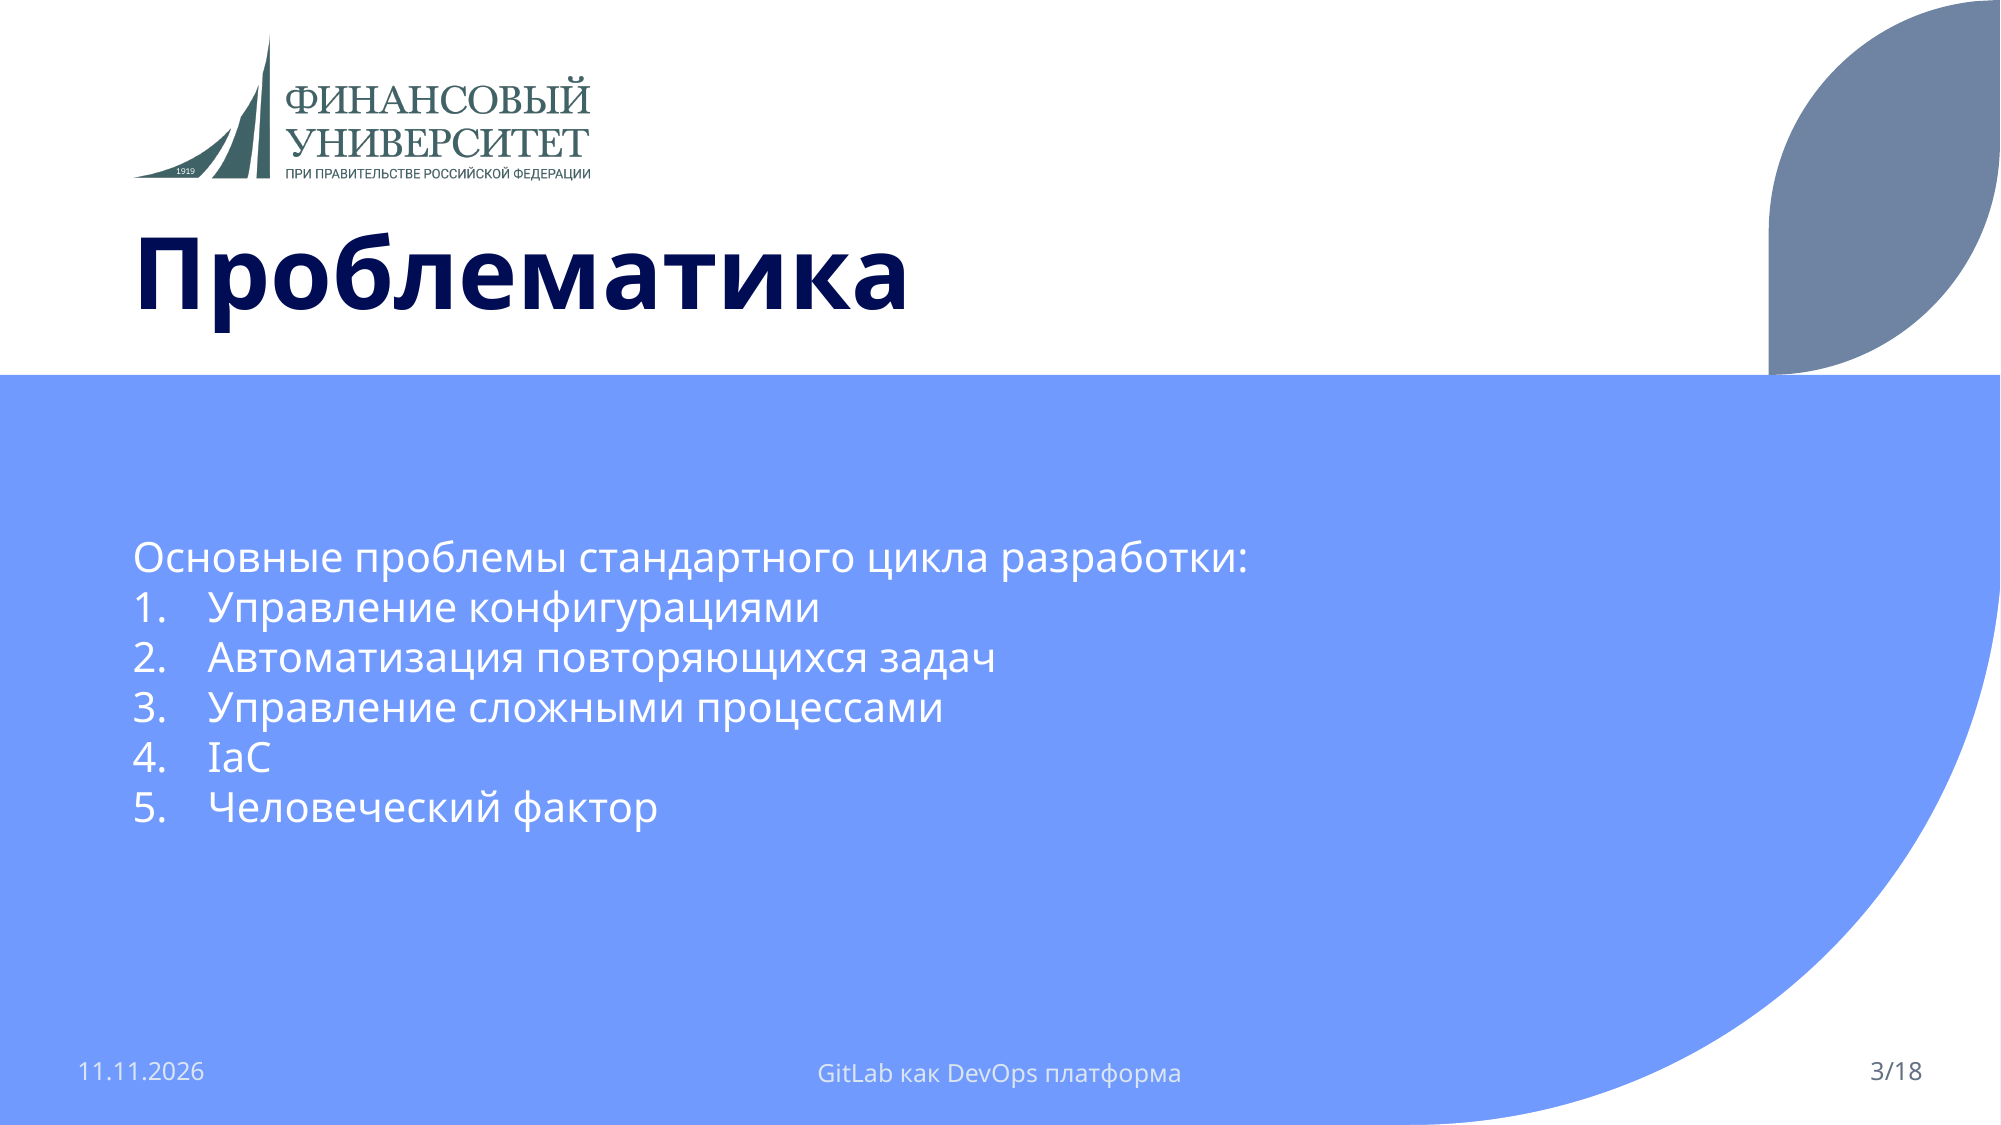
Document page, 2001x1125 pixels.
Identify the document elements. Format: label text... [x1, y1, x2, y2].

footer GitLab как DevOps платформа [568, 1042, 1432, 1103]
text_box [25, 7, 581, 196]
picture [131, 26, 592, 203]
slide_number 3/18 [1674, 1042, 1938, 1103]
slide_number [62, 1042, 513, 1103]
text_box Основные проблемы стандартного цикла разработки: Управление конфигурациями Автоматизация повторяющихся задач Управление сложными процессами IaC Человеческий фактор [117, 523, 1775, 1010]
title Проблематика [117, 213, 1707, 339]
